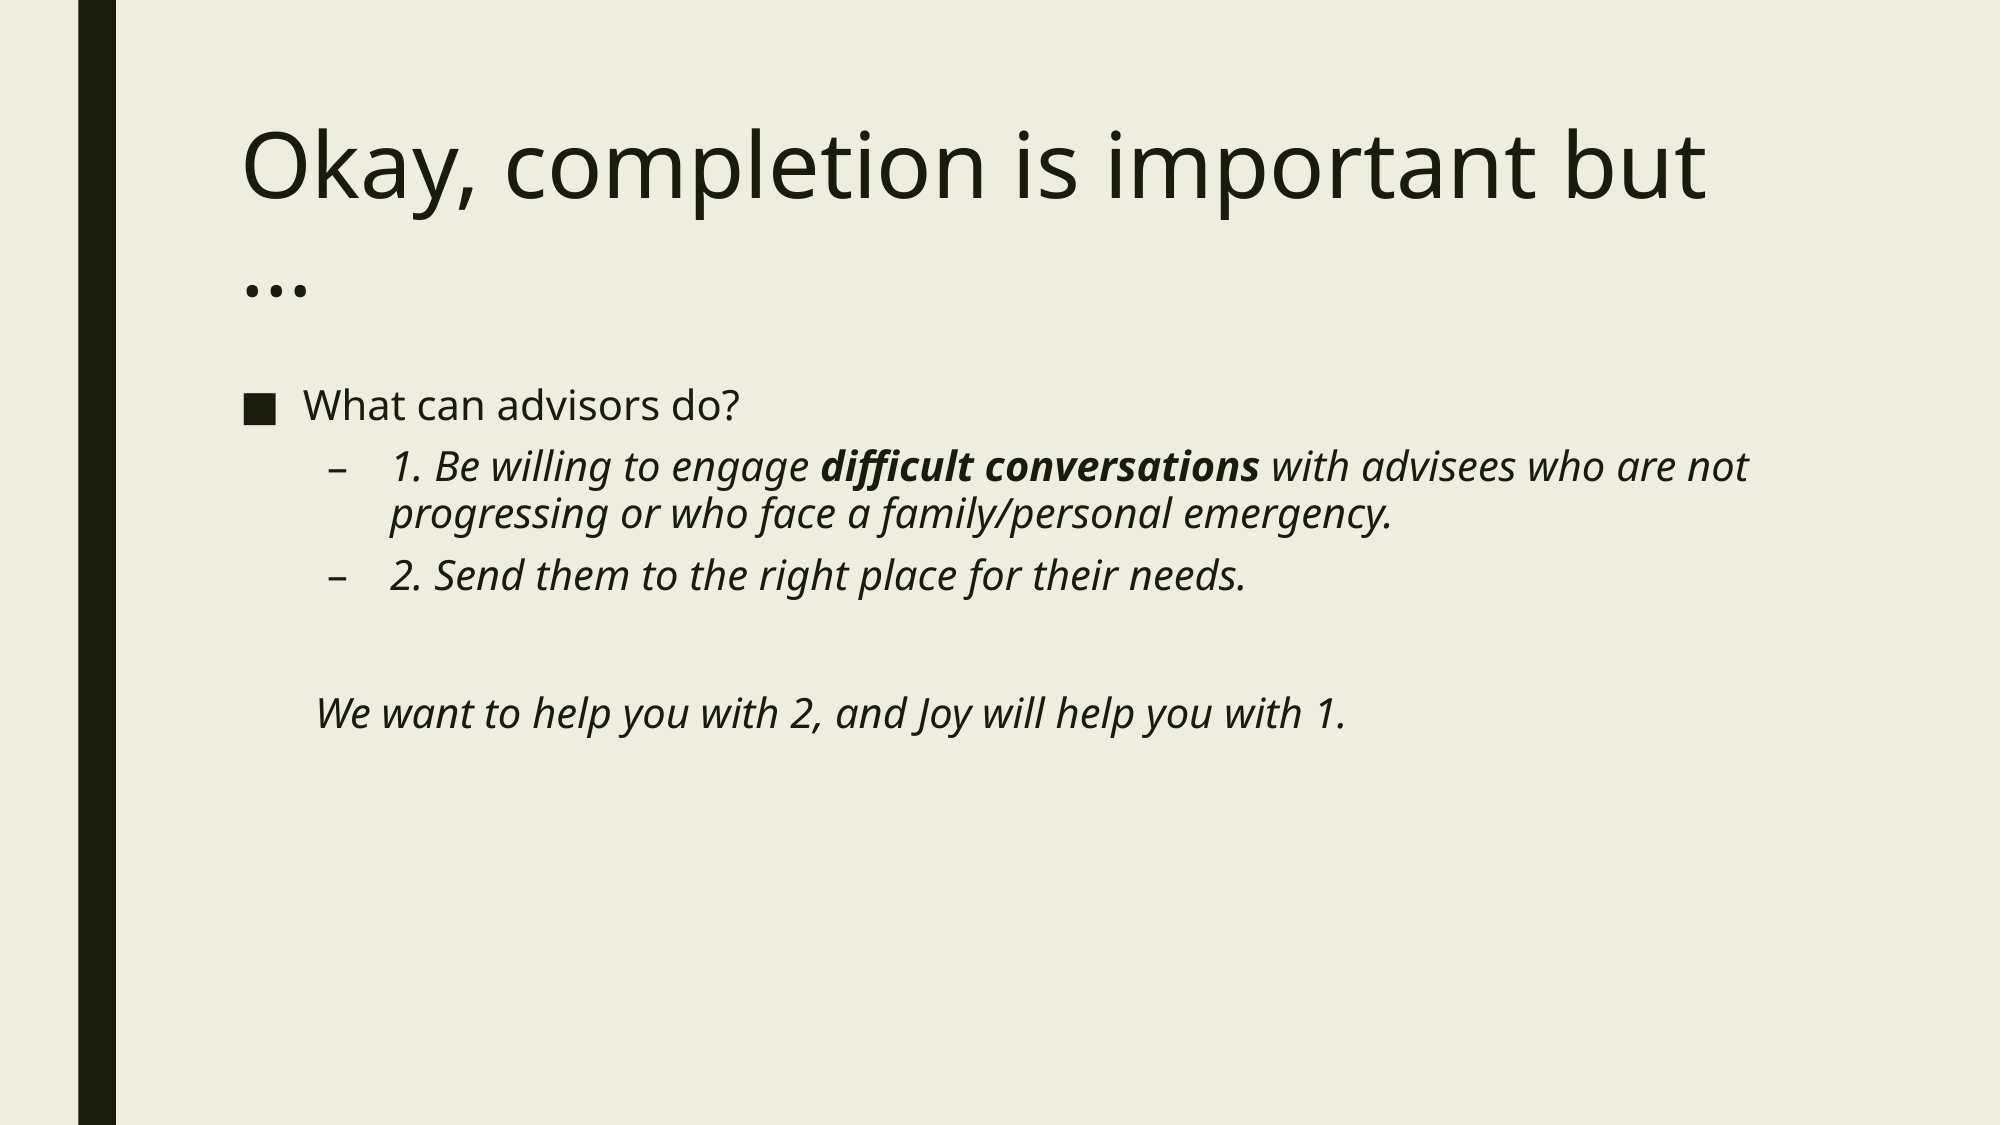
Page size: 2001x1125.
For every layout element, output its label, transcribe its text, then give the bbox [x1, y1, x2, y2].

title Okay, completion is important but … [225, 112, 1800, 357]
list What can advisors do? 1. Be willing to engage difficult conversations with advisees who are not progressing or who face a family/personal emergency. 2. Send them to the right place for their needs. We want to help you with 2, and Joy will help you with 1. [225, 375, 1800, 963]
